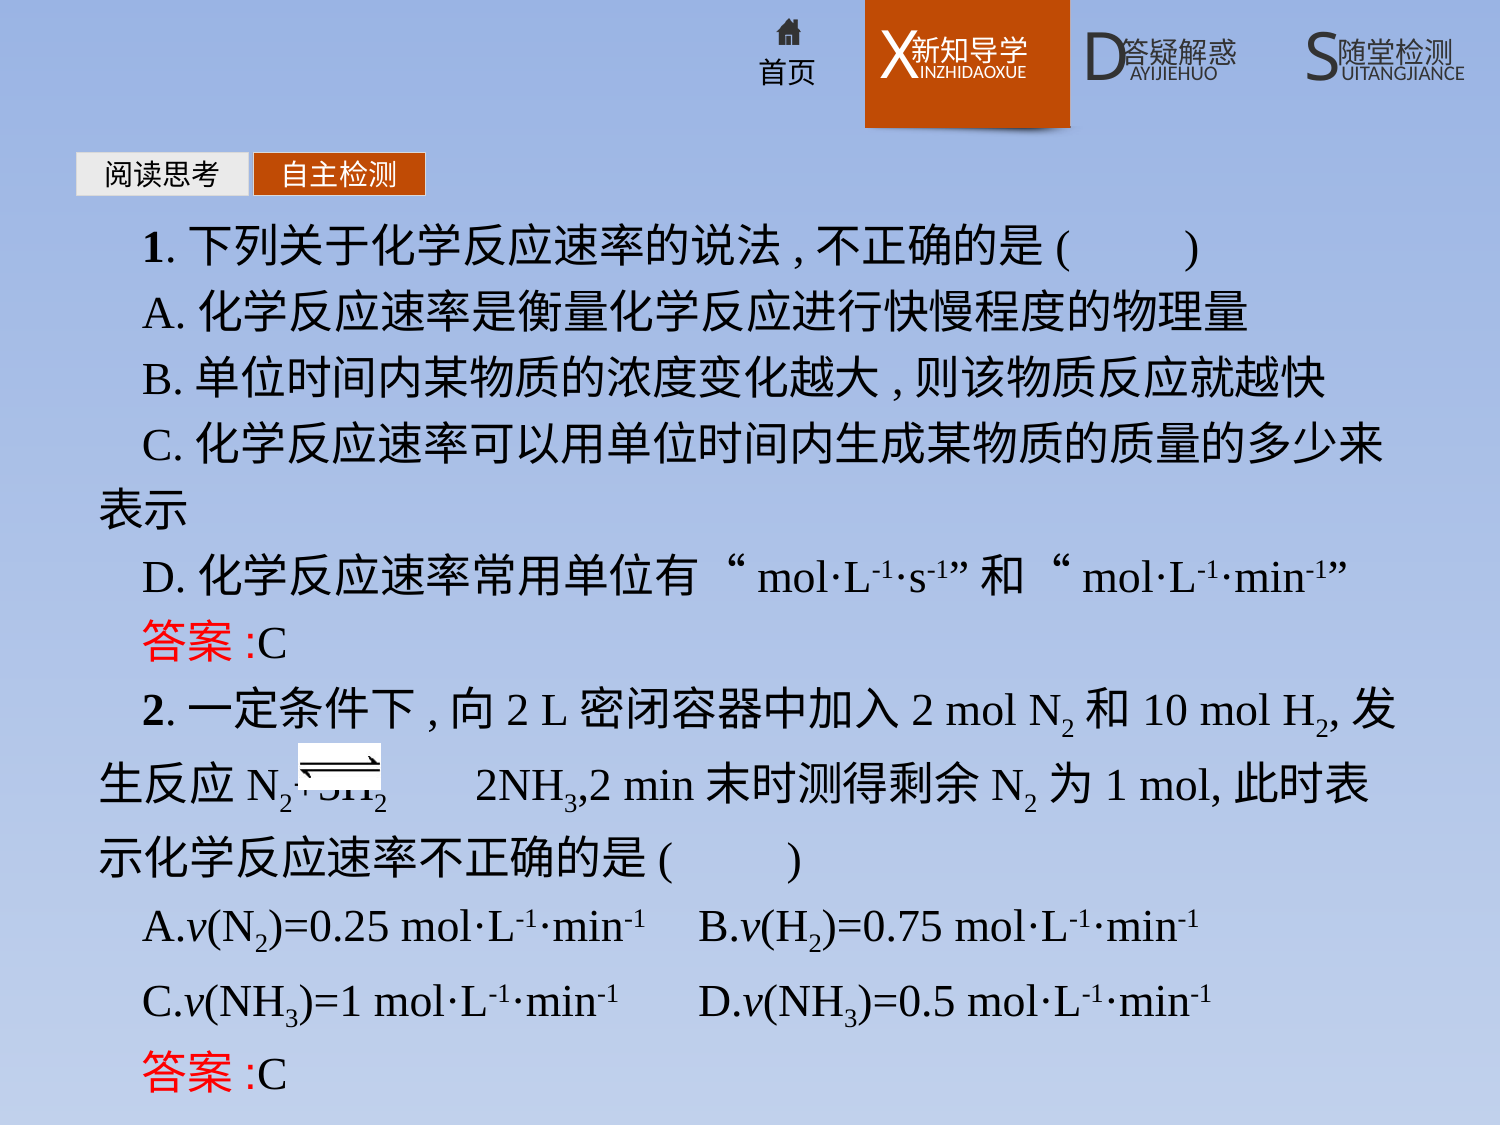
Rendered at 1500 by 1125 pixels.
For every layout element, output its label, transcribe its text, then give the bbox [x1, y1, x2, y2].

picture [865, 0, 1083, 138]
text_box 阅读思考 [75, 151, 251, 197]
picture [297, 742, 381, 790]
picture [776, 18, 801, 45]
text_box 1.下列关于化学反应速率的说法,不正确的是( ) A.化学反应速率是衡量化学反应进行快慢程度的物理量 B.单位时间内某物质的浓度变化越大,则该物质反应就越快 C.化学反应速率可以用单位时间内生成某物质的质量的多少来表示 D.化学反应速率常用单位有“mol·L-1·s-1”和“mol·L-1·min-1” 答案:C 2.一定条件下,向2 L密闭容器中加入2 mol N2和10 mol H2,发生反应N2+3H2 2NH3,2 min末时测得剩余N2为1 mol,此时表示化学反应速率不正确的是( ) A.v(N2)=0.25 mol·L-1·min-1 B.v(H2)=0.75 mol·L-1·min-1 C.v(NH3)=1 mol·L-1·min-1 D.v(NH3)=0.5 mol·L-1·min-1 答案:C [83, 198, 1417, 1107]
text_box 自主检测 [251, 151, 428, 197]
